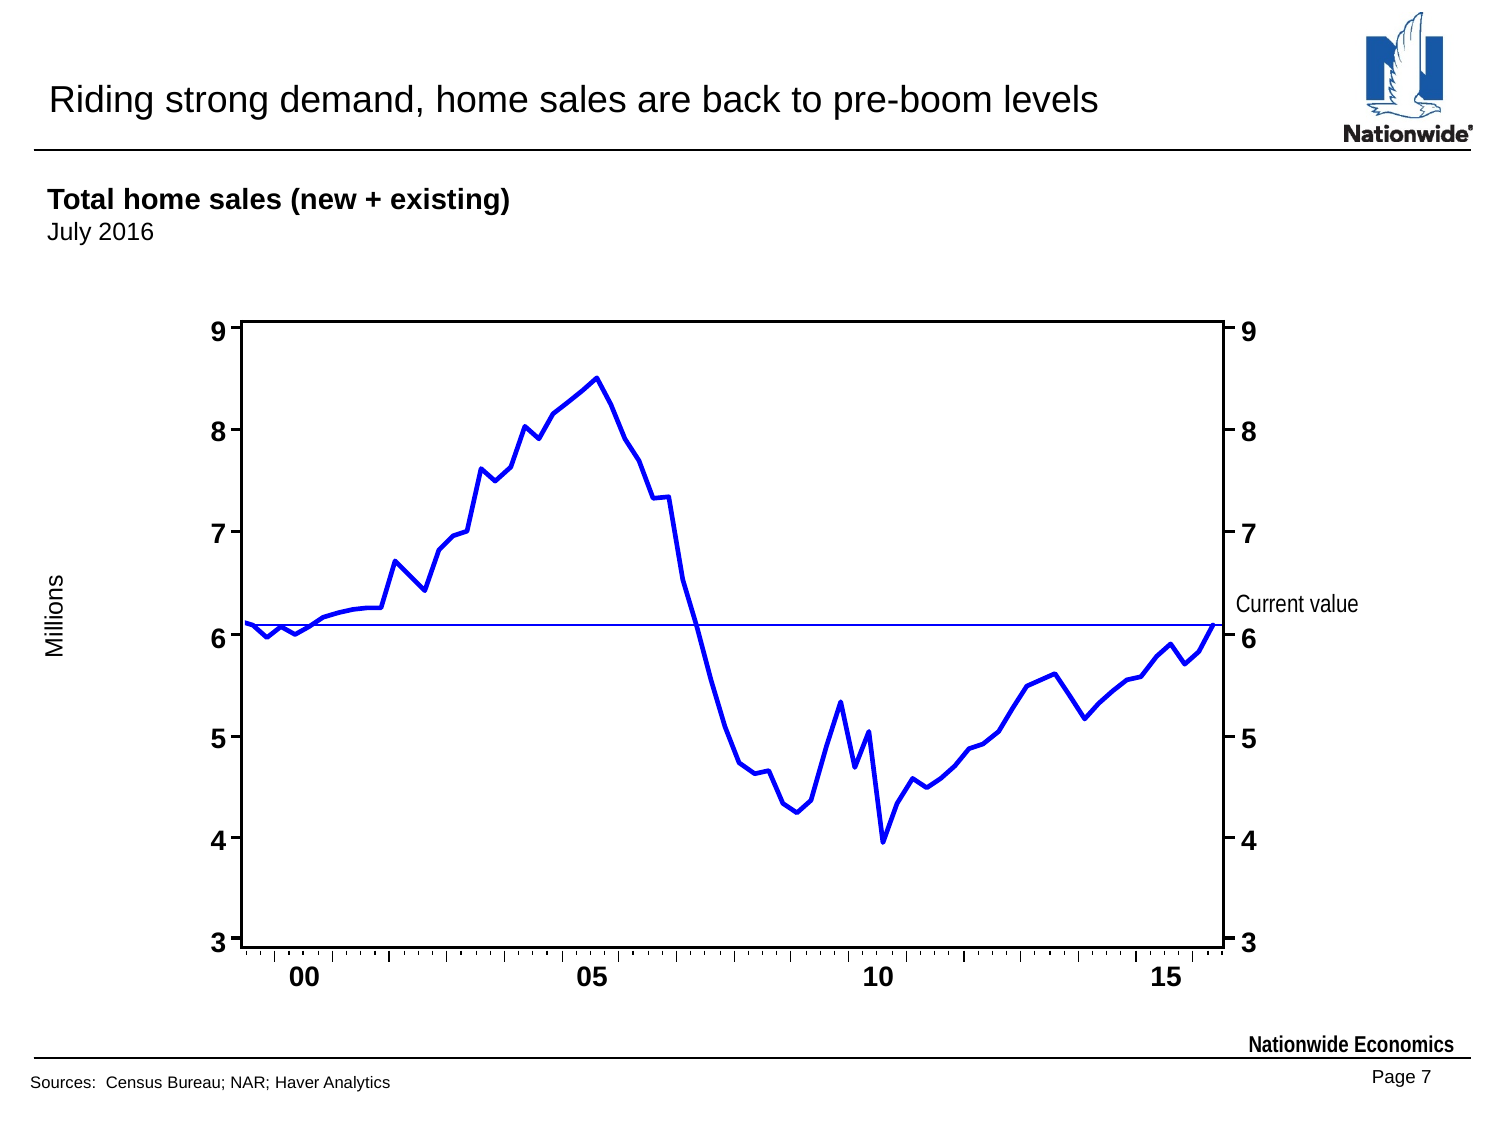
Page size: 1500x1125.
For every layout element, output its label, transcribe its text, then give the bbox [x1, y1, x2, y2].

text_box Current value [1263, 579, 1375, 625]
text_box Sources: Census Bureau; NAR; Haver Analytics [30, 1064, 981, 1100]
text_box Total home sales (new + existing) July 2016 [32, 172, 1313, 253]
title Riding strong demand, home sales are back to pre-boom levels [34, 44, 1363, 150]
picture [1344, 12, 1473, 142]
picture [199, 312, 1260, 988]
text_box Millions [30, 449, 91, 783]
